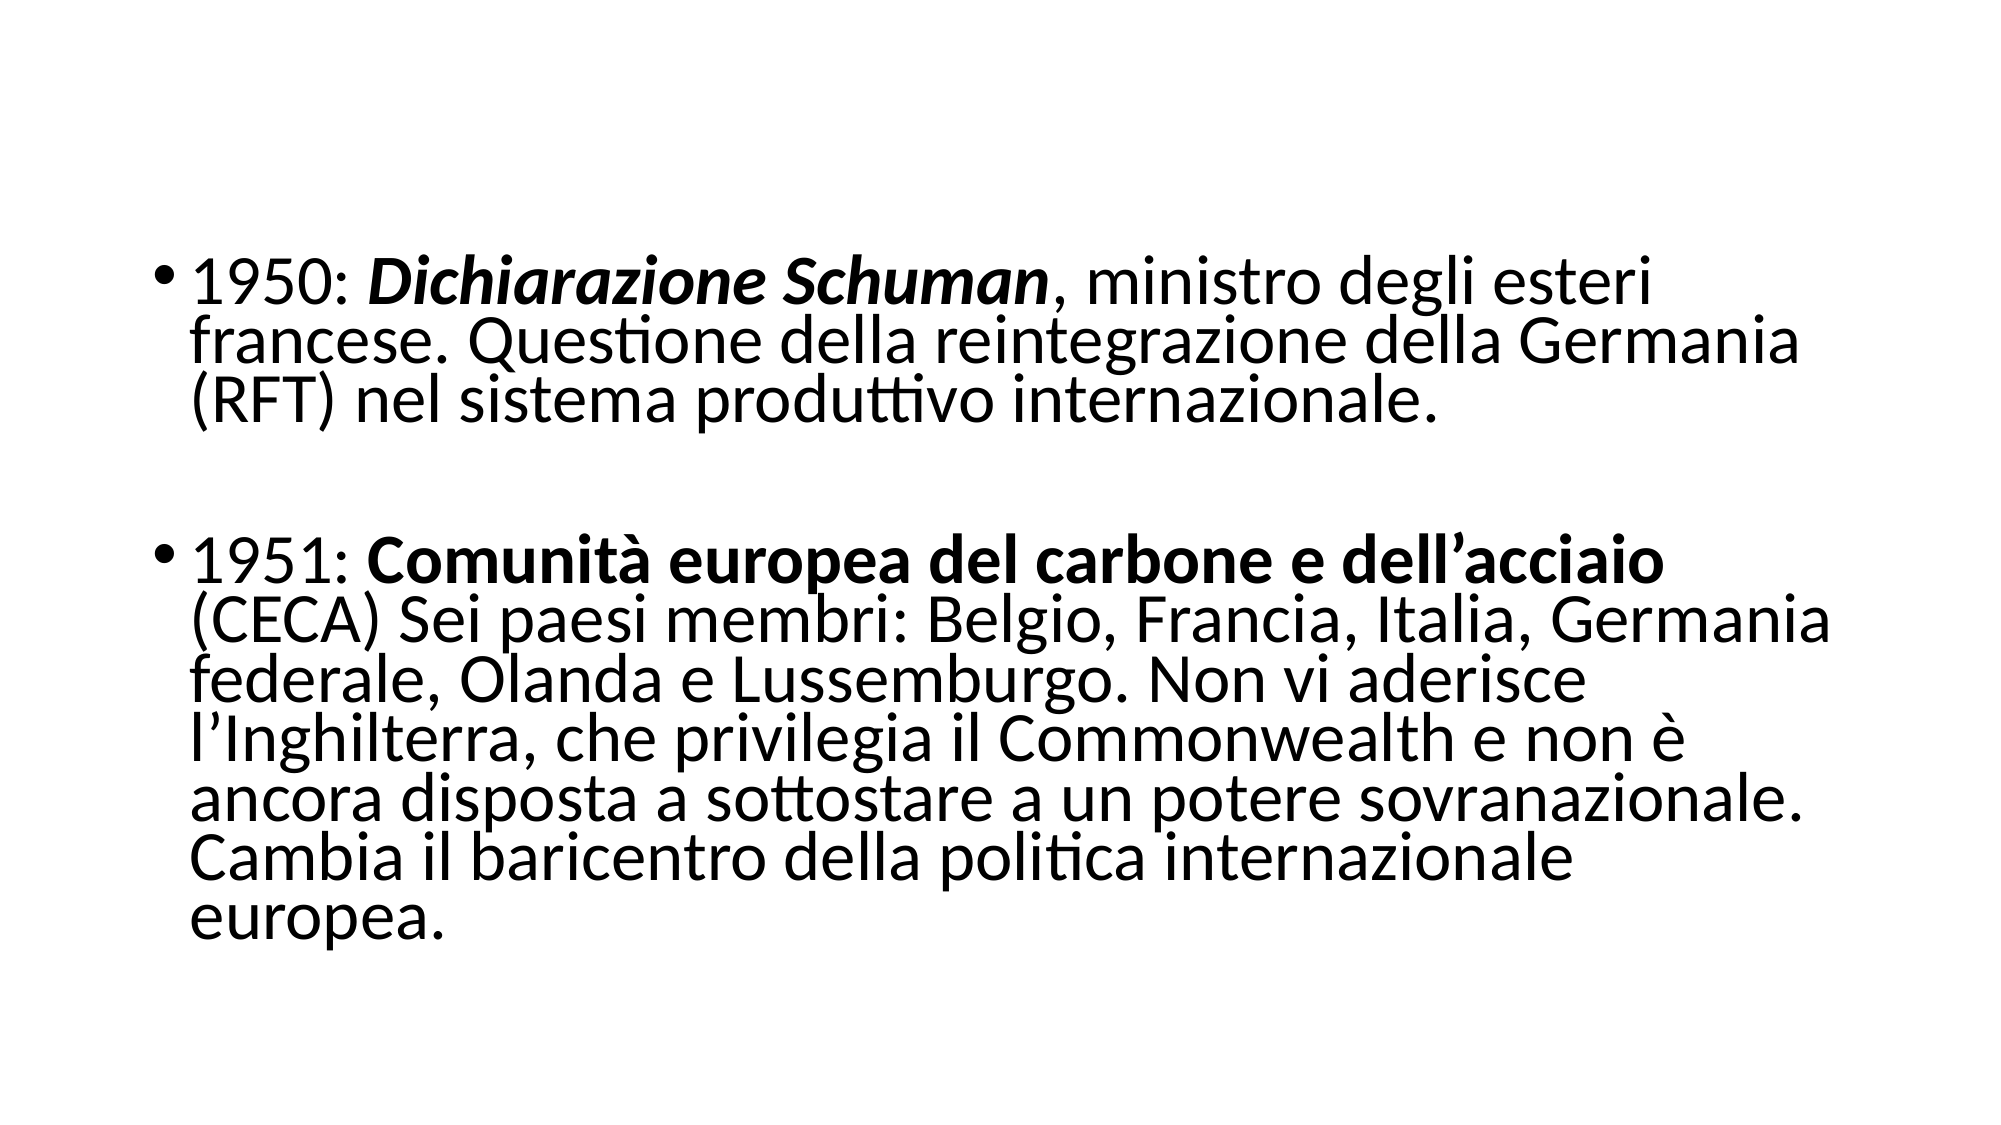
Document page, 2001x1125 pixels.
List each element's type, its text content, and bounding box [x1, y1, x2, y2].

list 1950: Dichiarazione Schuman, ministro degli esteri francese. Questione della reintegrazione della Germania (RFT) nel sistema produttivo internazionale. 1951: Comunità europea del carbone e dell’acciaio (CECA) Sei paesi membri: Belgio, Francia, Italia, Germania federale, Olanda e Lussemburgo. Non vi aderisce l’Inghilterra, che privilegia il Commonwealth e non è ancora disposta a sottostare a un potere sovranazionale. Cambia il baricentro della politica internazionale europea. [137, 249, 1863, 1014]
